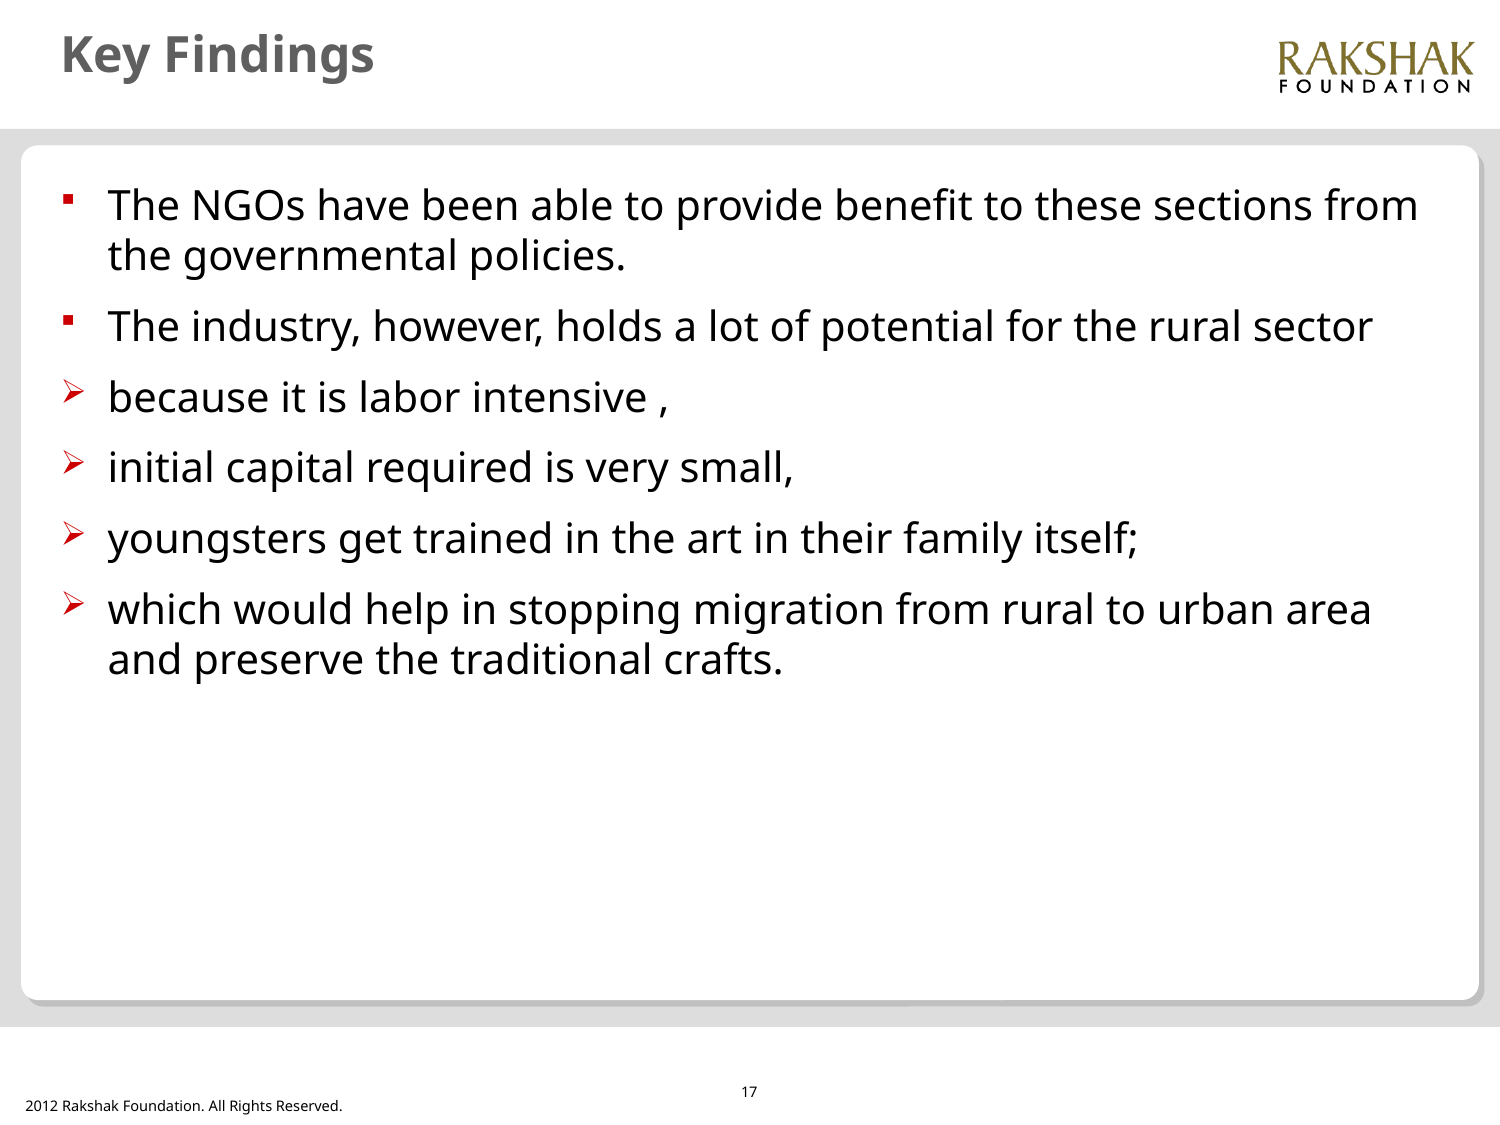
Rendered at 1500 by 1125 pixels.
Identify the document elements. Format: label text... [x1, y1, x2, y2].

title Key Findings [45, 28, 1237, 96]
text_box The NGOs have been able to provide benefit to these sections from the governmental policies. The industry, however, holds a lot of potential for the rural sector because it is labor intensive , initial capital required is very small, youngsters get trained in the art in their family itself; which would help in stopping migration from rural to urban area and preserve the traditional crafts. [45, 171, 1451, 973]
slide_number 17 [725, 1059, 774, 1111]
picture [1276, 32, 1479, 96]
